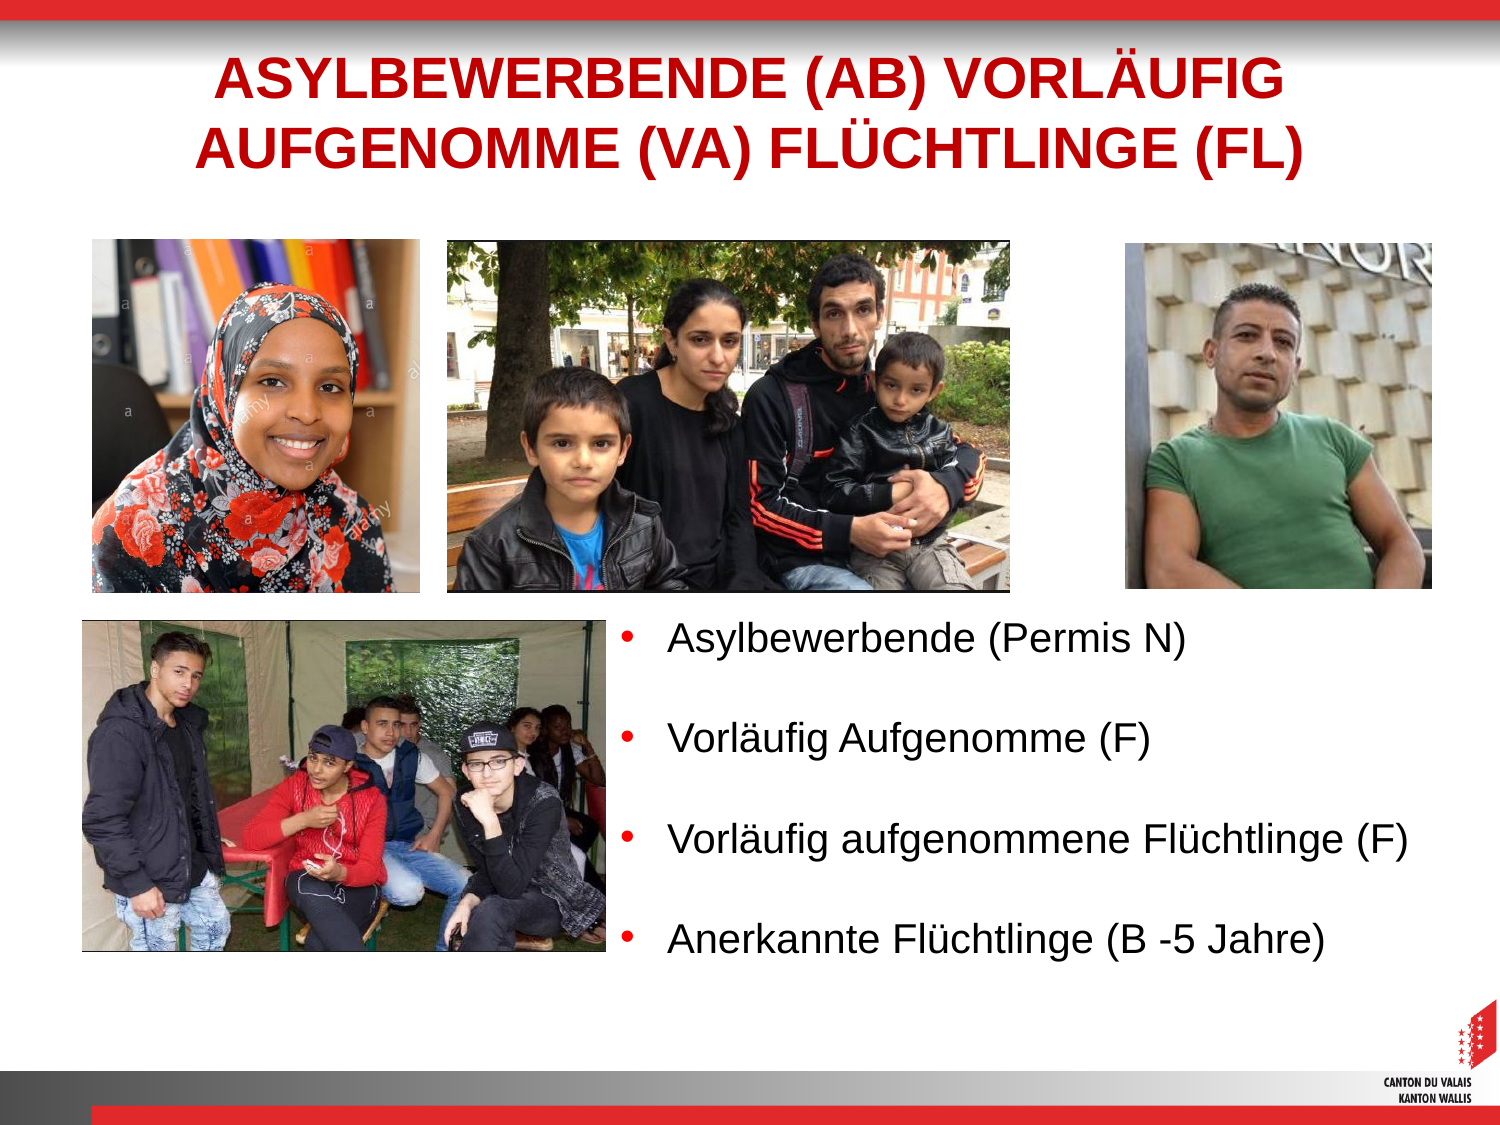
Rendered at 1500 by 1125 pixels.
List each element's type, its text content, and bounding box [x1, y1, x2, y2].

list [1125, 243, 1433, 589]
picture [92, 238, 420, 594]
picture [82, 620, 606, 952]
text_box Asylbewerbende (Permis N) Vorläufig Aufgenomme (F) Vorläufig aufgenommene Flüchtlinge (F) Anerkannte Flüchtlinge (B -5 Jahre) [605, 603, 1434, 969]
title ASYLBEWERBENDE (AB) VORLÄUFIG AUFGENOMME (VA) FLÜCHTLINGE (FL) [0, 32, 1500, 189]
picture [1382, 997, 1498, 1105]
picture [447, 240, 1011, 594]
